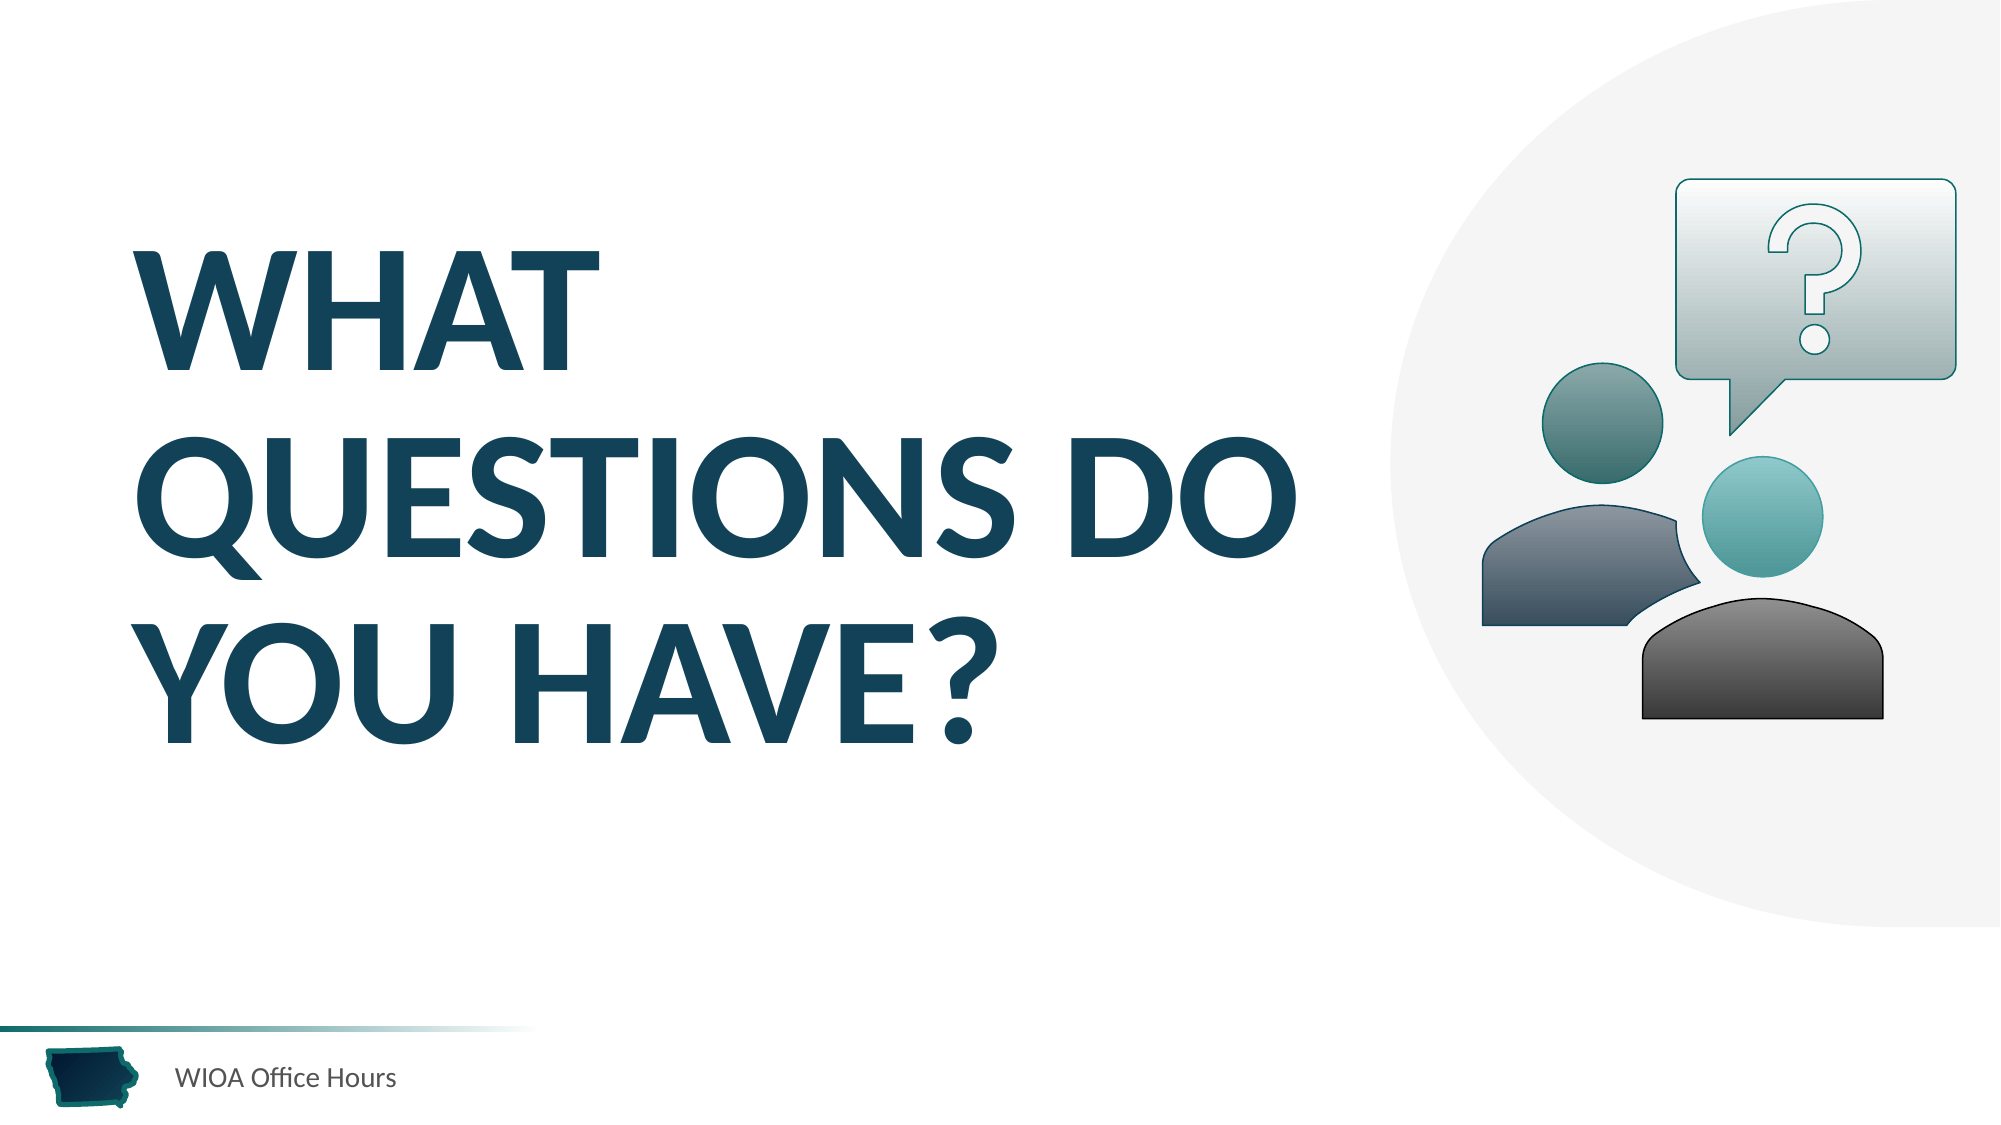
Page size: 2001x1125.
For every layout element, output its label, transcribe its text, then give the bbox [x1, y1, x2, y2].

title What questions do you have? [117, 10, 1427, 992]
footer WIOA Office Hours [159, 1045, 1520, 1106]
